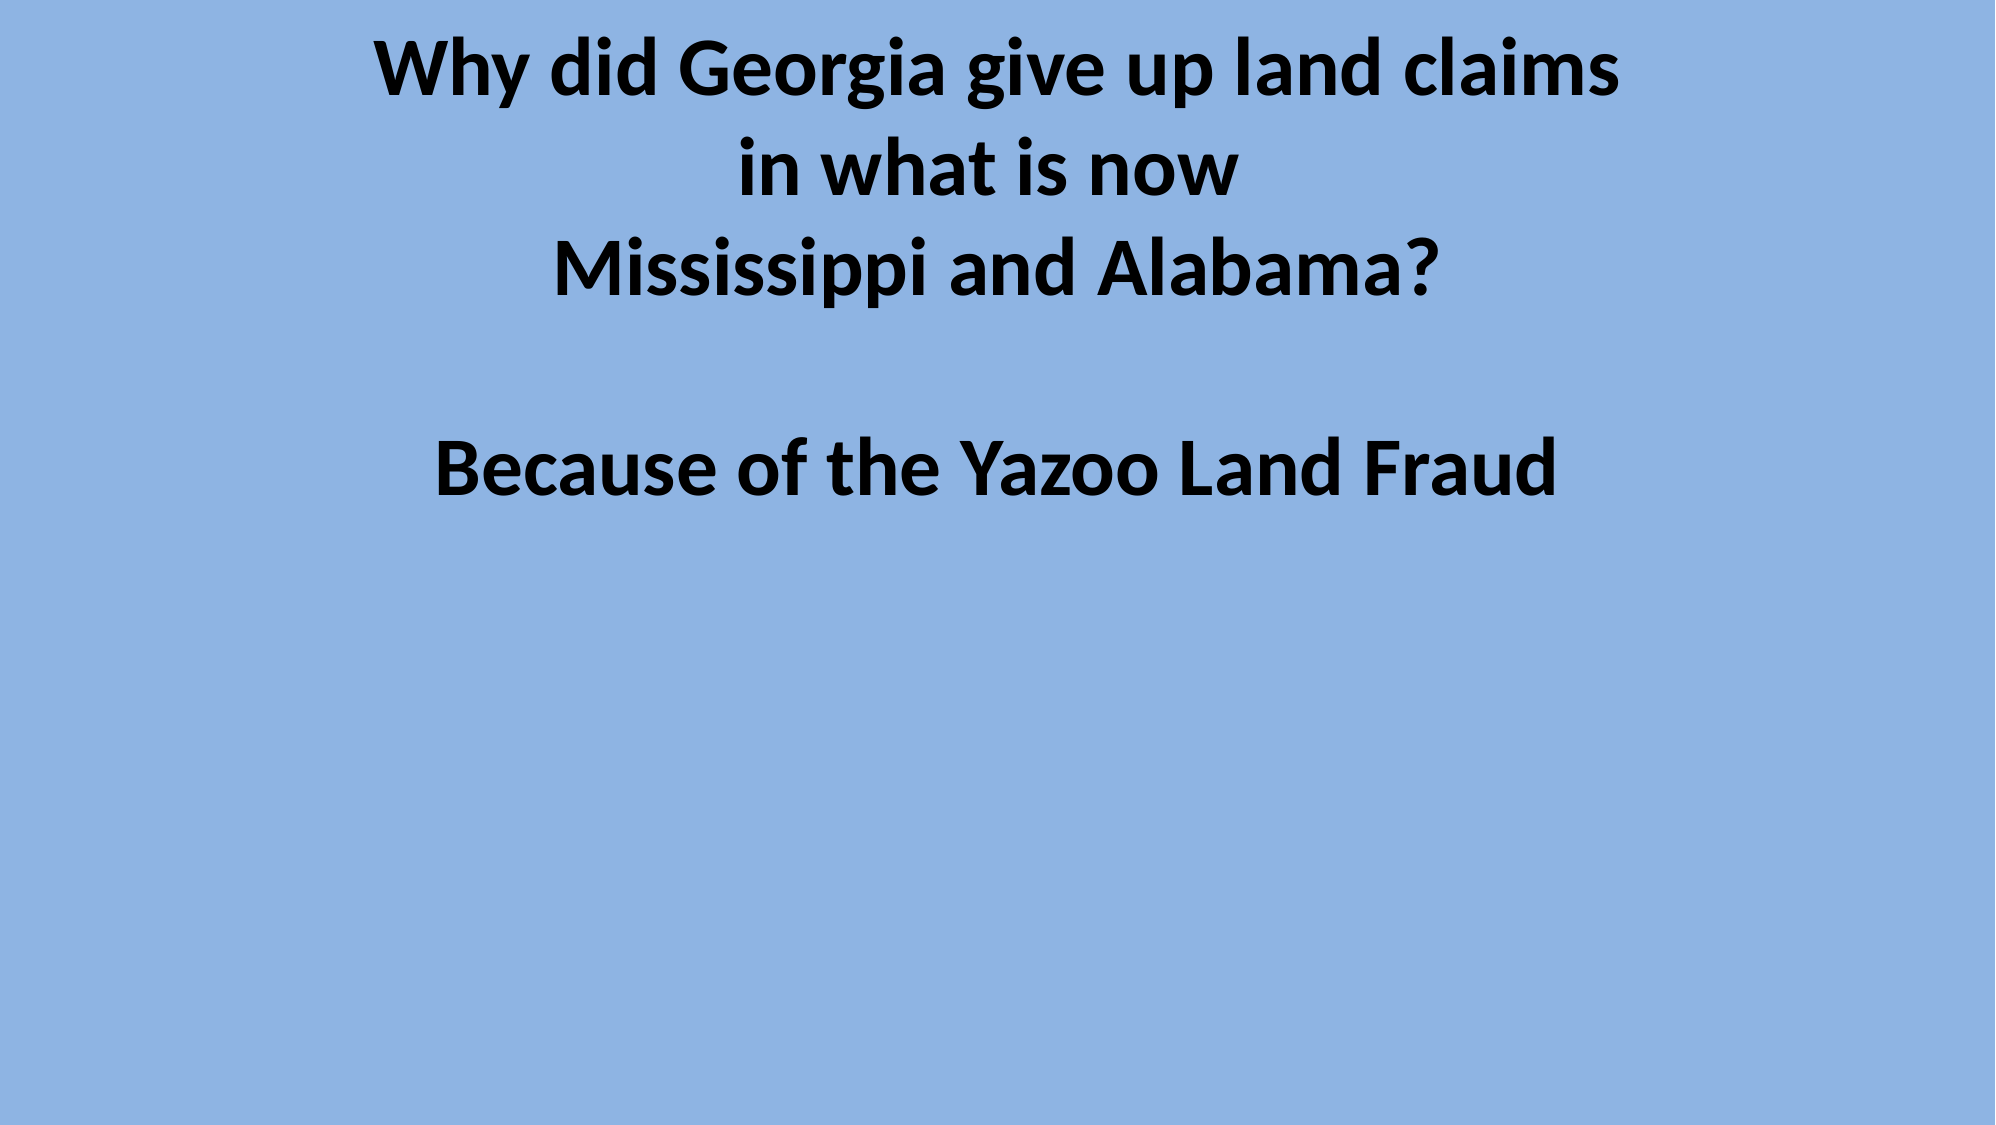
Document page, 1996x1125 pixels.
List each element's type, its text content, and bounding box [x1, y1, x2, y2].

title Why did Georgia give up land claims in what is now Mississippi and Alabama? Because of the Yazoo Land Fraud [336, 62, 1659, 463]
